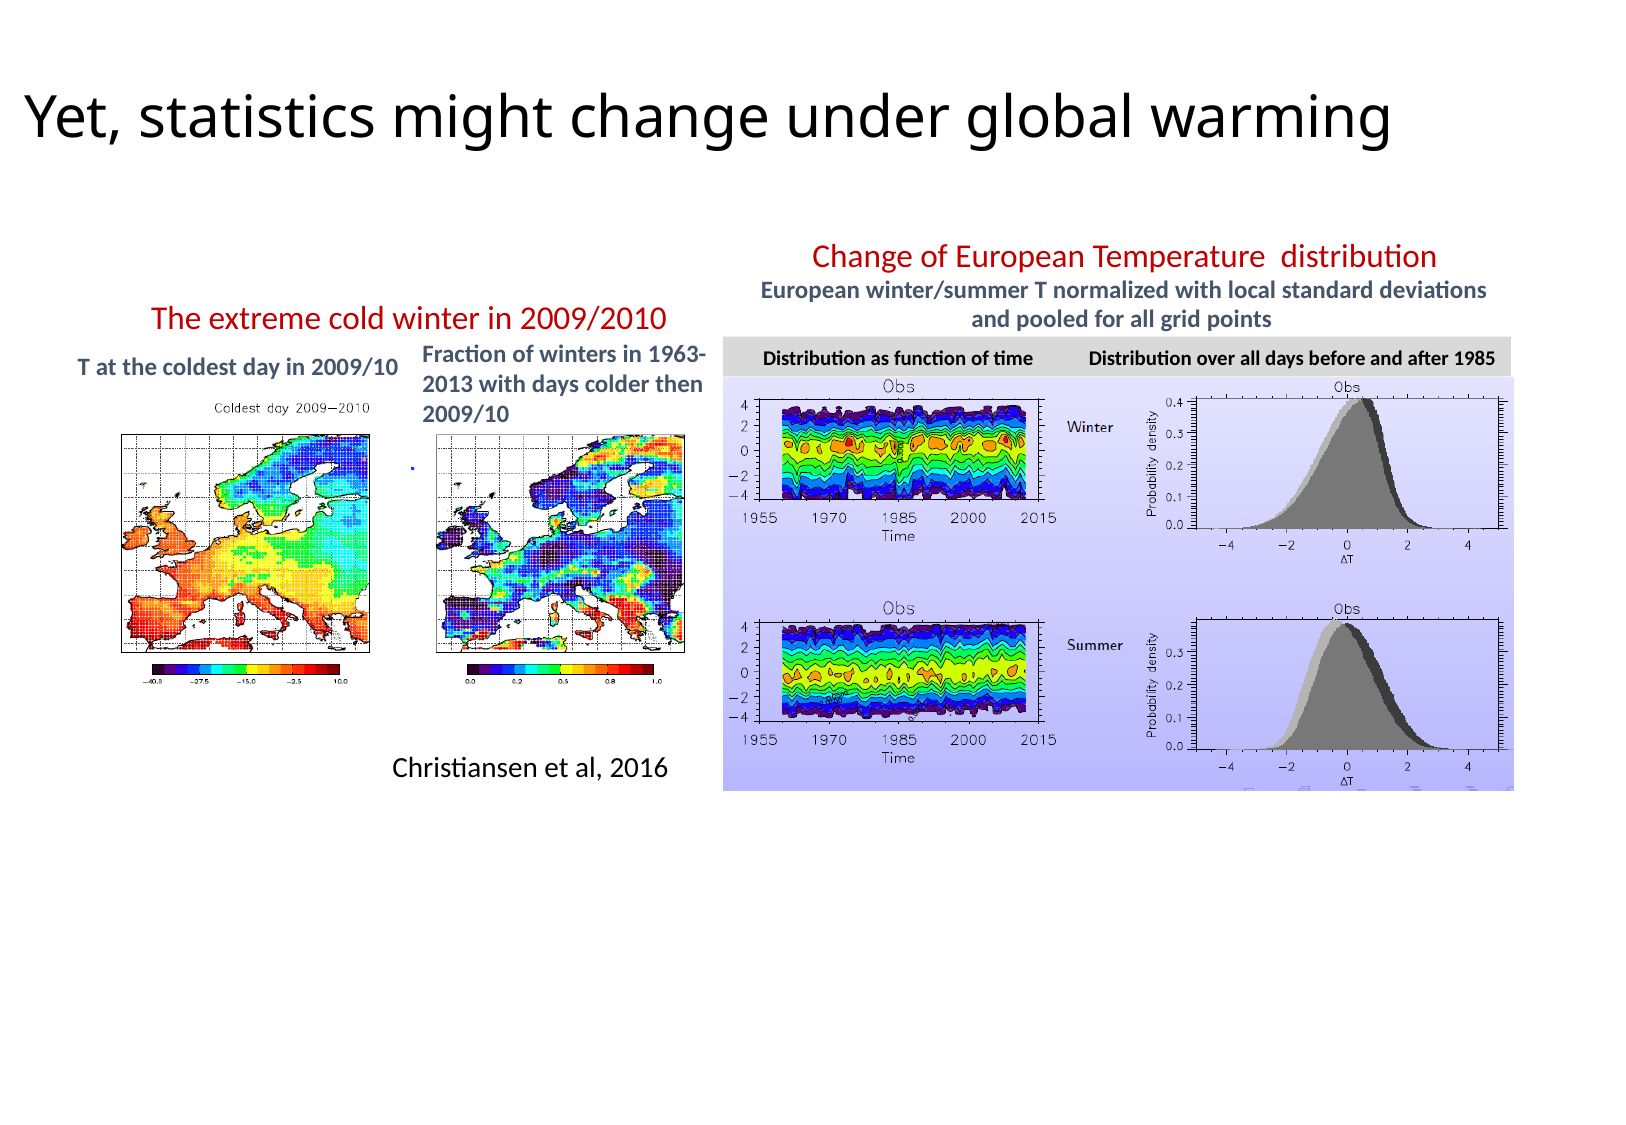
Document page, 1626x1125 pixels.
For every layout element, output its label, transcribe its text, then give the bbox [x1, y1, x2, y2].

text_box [61, 227, 1518, 792]
text_box Yet, statistics might change under global warming [9, 9, 1618, 228]
